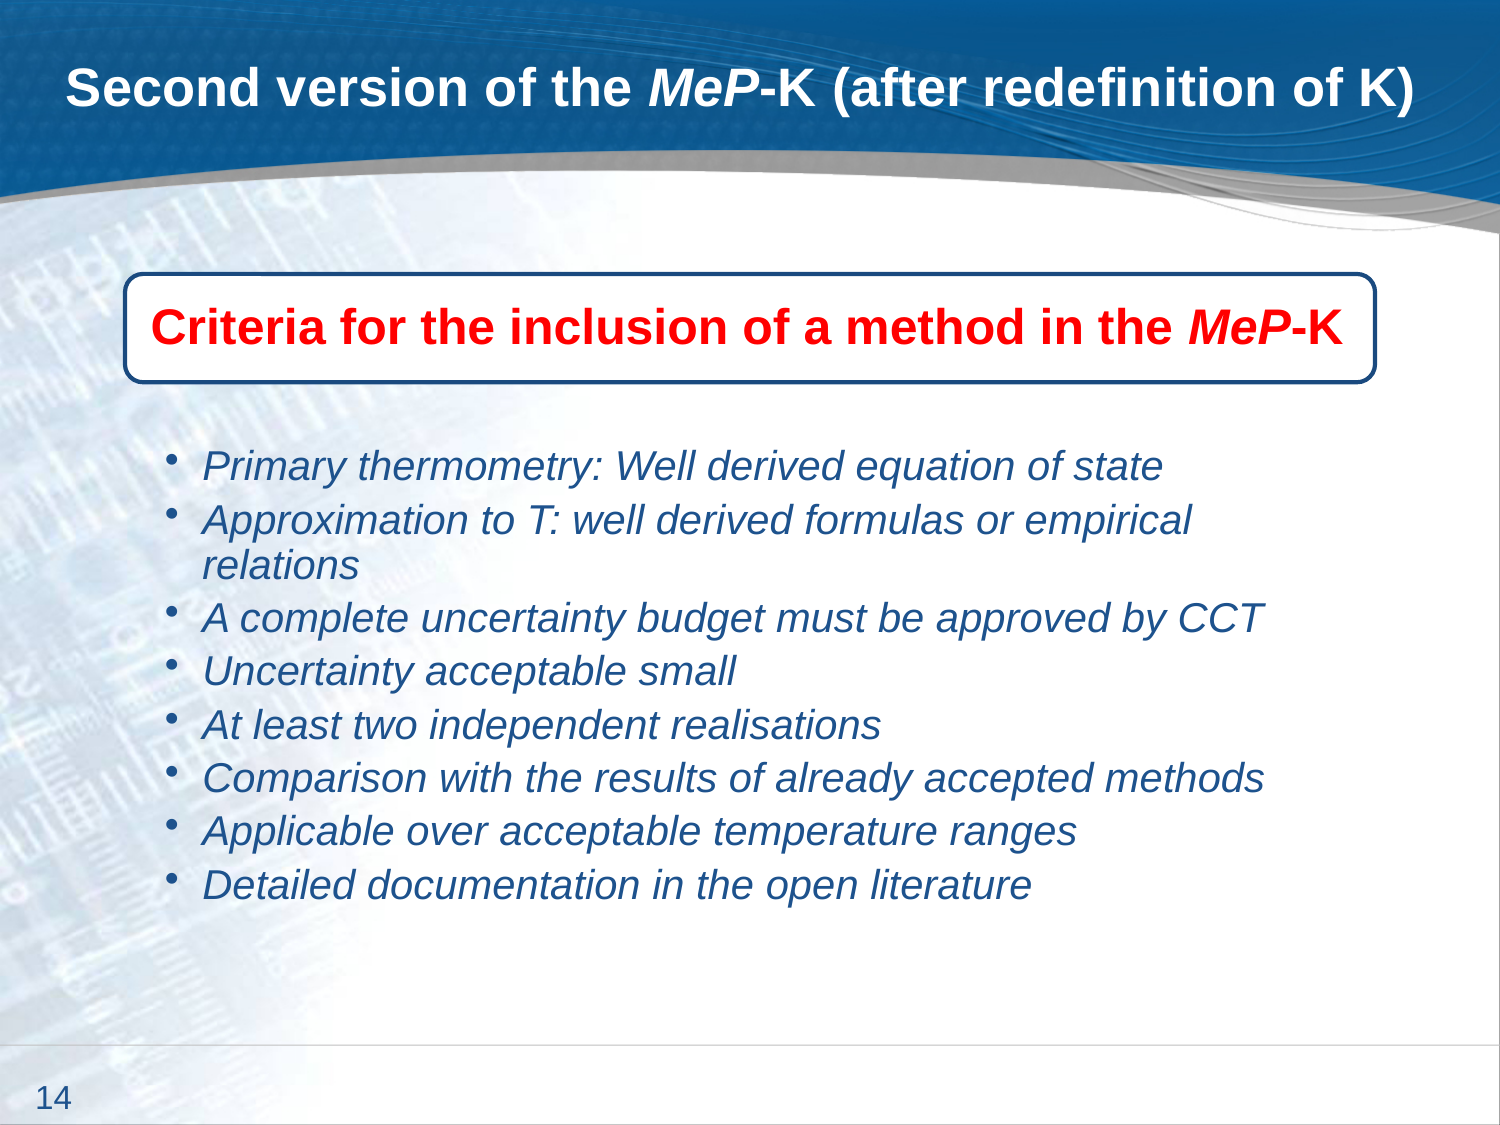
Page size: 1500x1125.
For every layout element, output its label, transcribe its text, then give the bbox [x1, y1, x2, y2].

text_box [124, 237, 1376, 938]
title Second version of the MeP-K (after redefinition of K) [49, 30, 1448, 138]
picture [0, 0, 1500, 1044]
picture [0, 1046, 1500, 1125]
